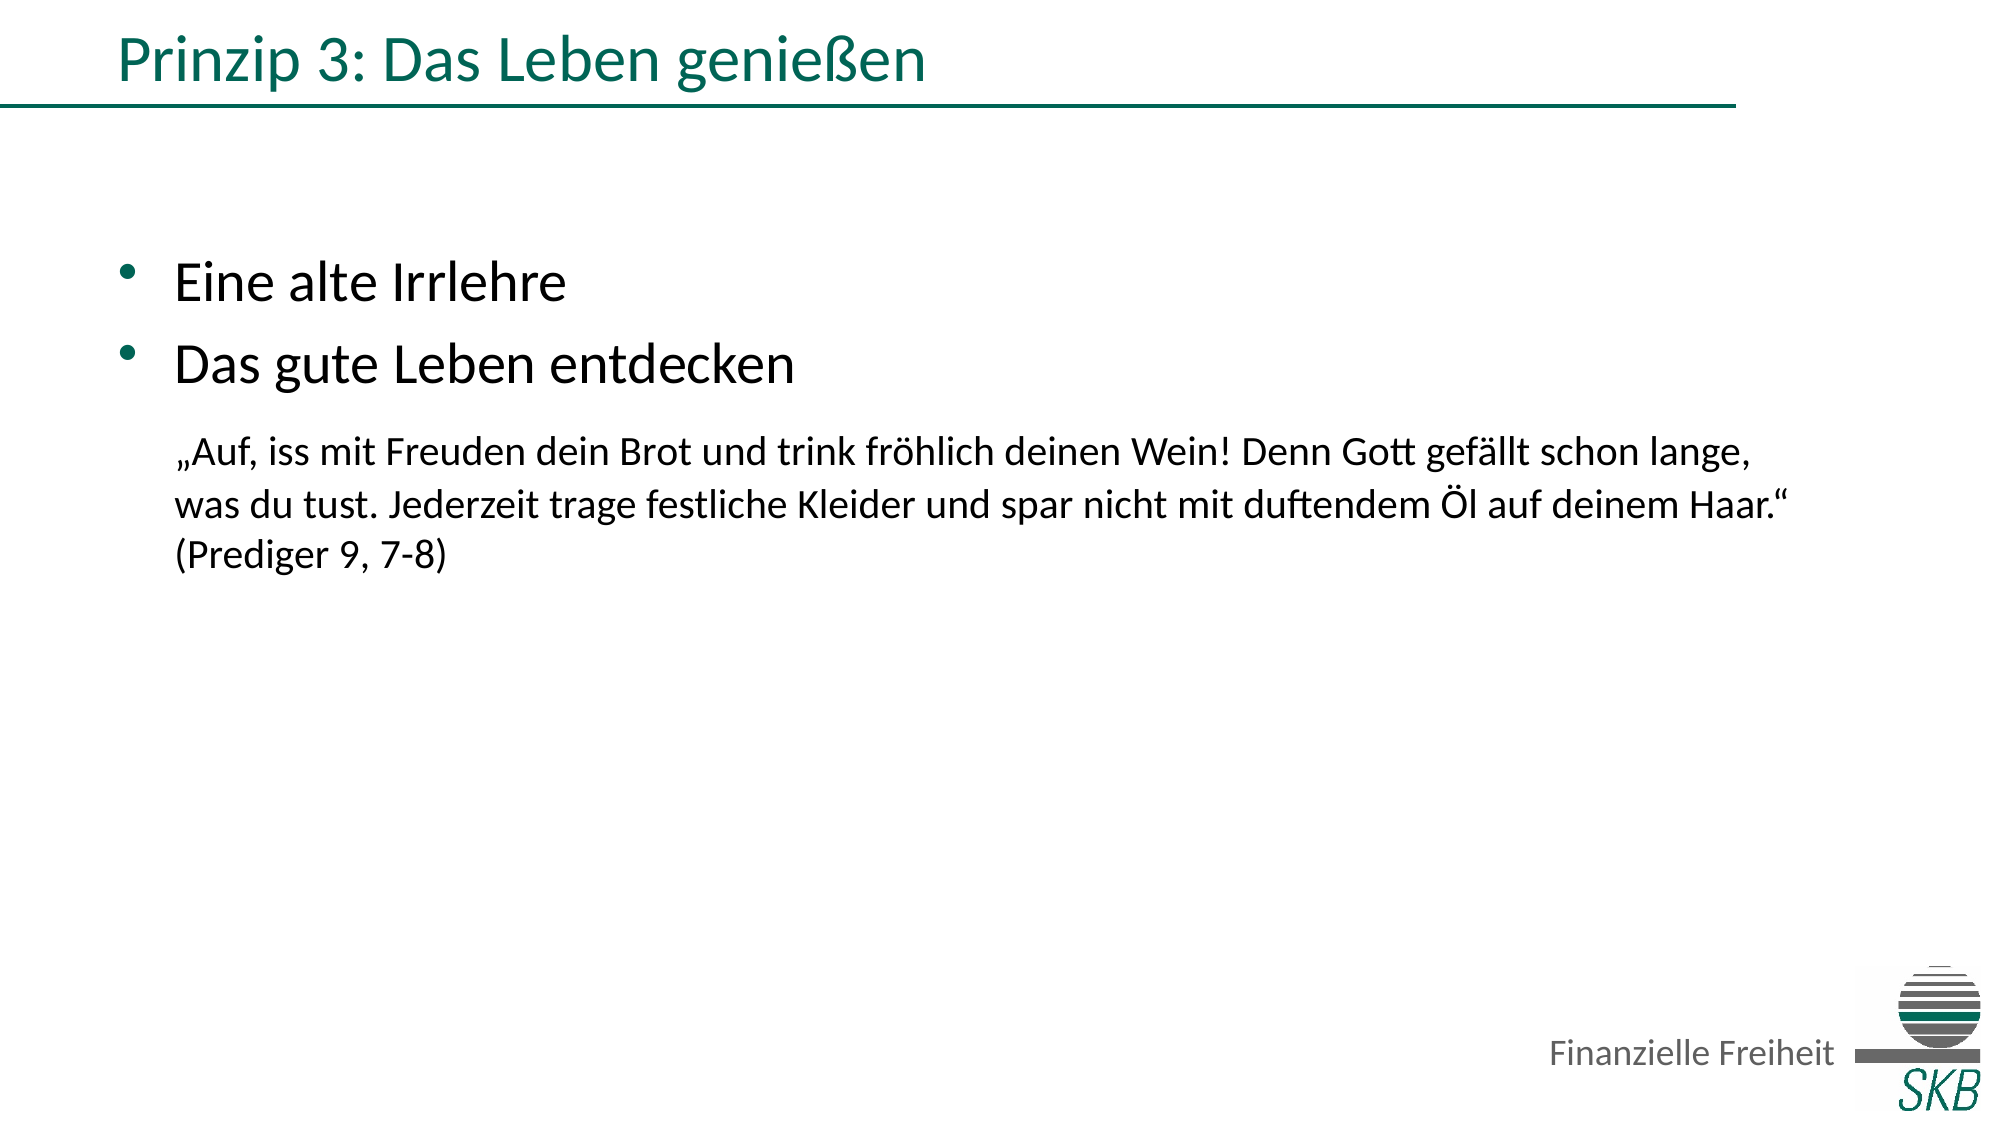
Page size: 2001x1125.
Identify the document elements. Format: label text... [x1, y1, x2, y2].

title Prinzip 3: Das Leben genießen [102, 7, 1300, 80]
picture [1855, 966, 1981, 1111]
list Eine alte Irrlehre Das gute Leben entdecken „Auf, iss mit Freuden dein Brot und trink fröhlich deinen Wein! Denn Gott gefällt schon lange, was du tust. Jederzeit trage festliche Kleider und spar nicht mit duftendem Öl auf deinem Haar.“ (Prediger 9, 7-8) [117, 243, 1792, 944]
